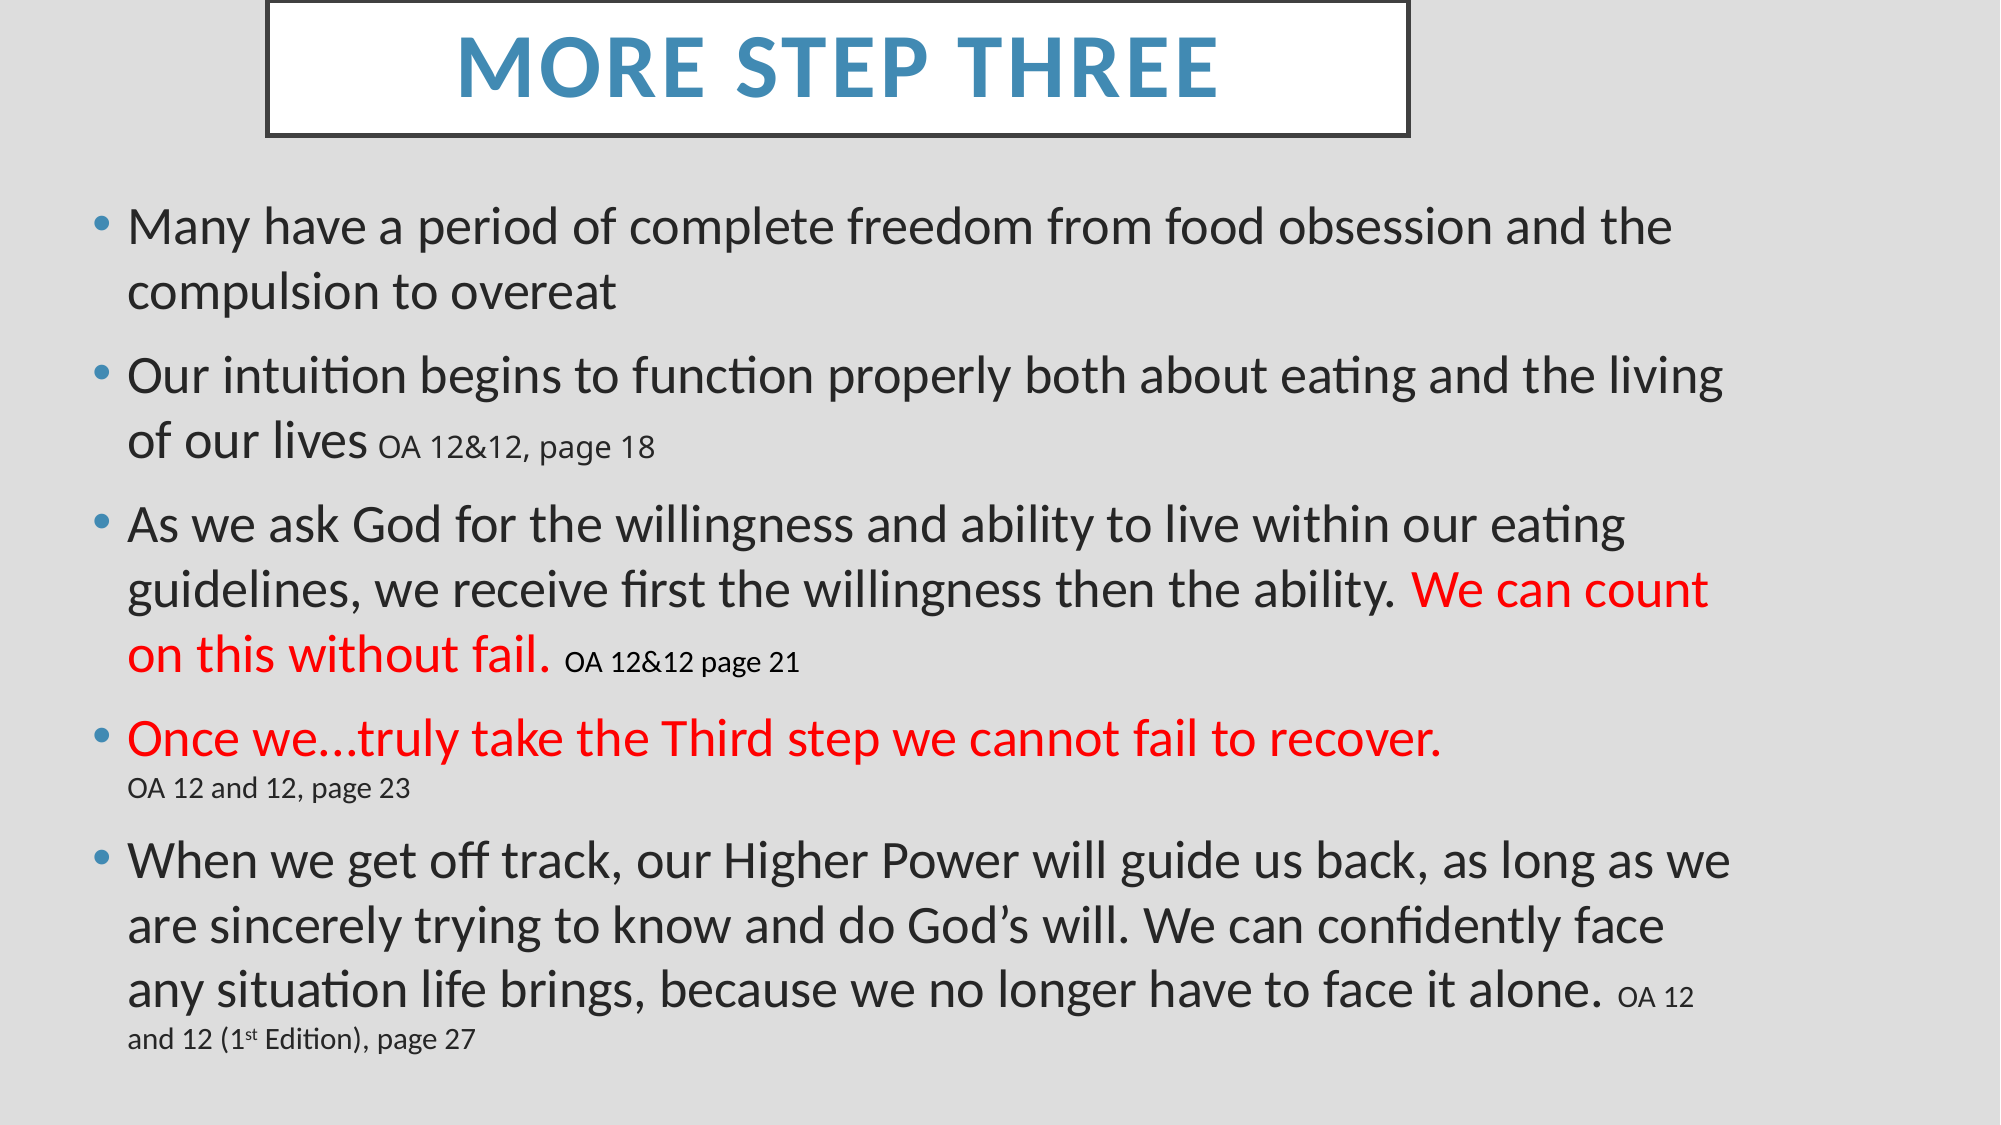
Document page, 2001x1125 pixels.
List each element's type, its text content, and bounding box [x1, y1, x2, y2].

list Many have a period of complete freedom from food obsession and the compulsion to overeat Our intuition begins to function properly both about eating and the living of our lives OA 12&12, page 18 As we ask God for the willingness and ability to live within our eating guidelines, we receive first the willingness then the ability. We can count on this without fail. OA 12&12 page 21 Once we...truly take the Third step we cannot fail to recover. OA 12 and 12, page 23 When we get off track, our Higher Power will guide us back, as long as we are sincerely trying to know and do God’s will. We can confidently face any situation life brings, because we no longer have to face it alone. OA 12 and 12 (1st Edition), page 27 [77, 182, 1763, 1079]
title More STEP THREE [265, 0, 1411, 138]
